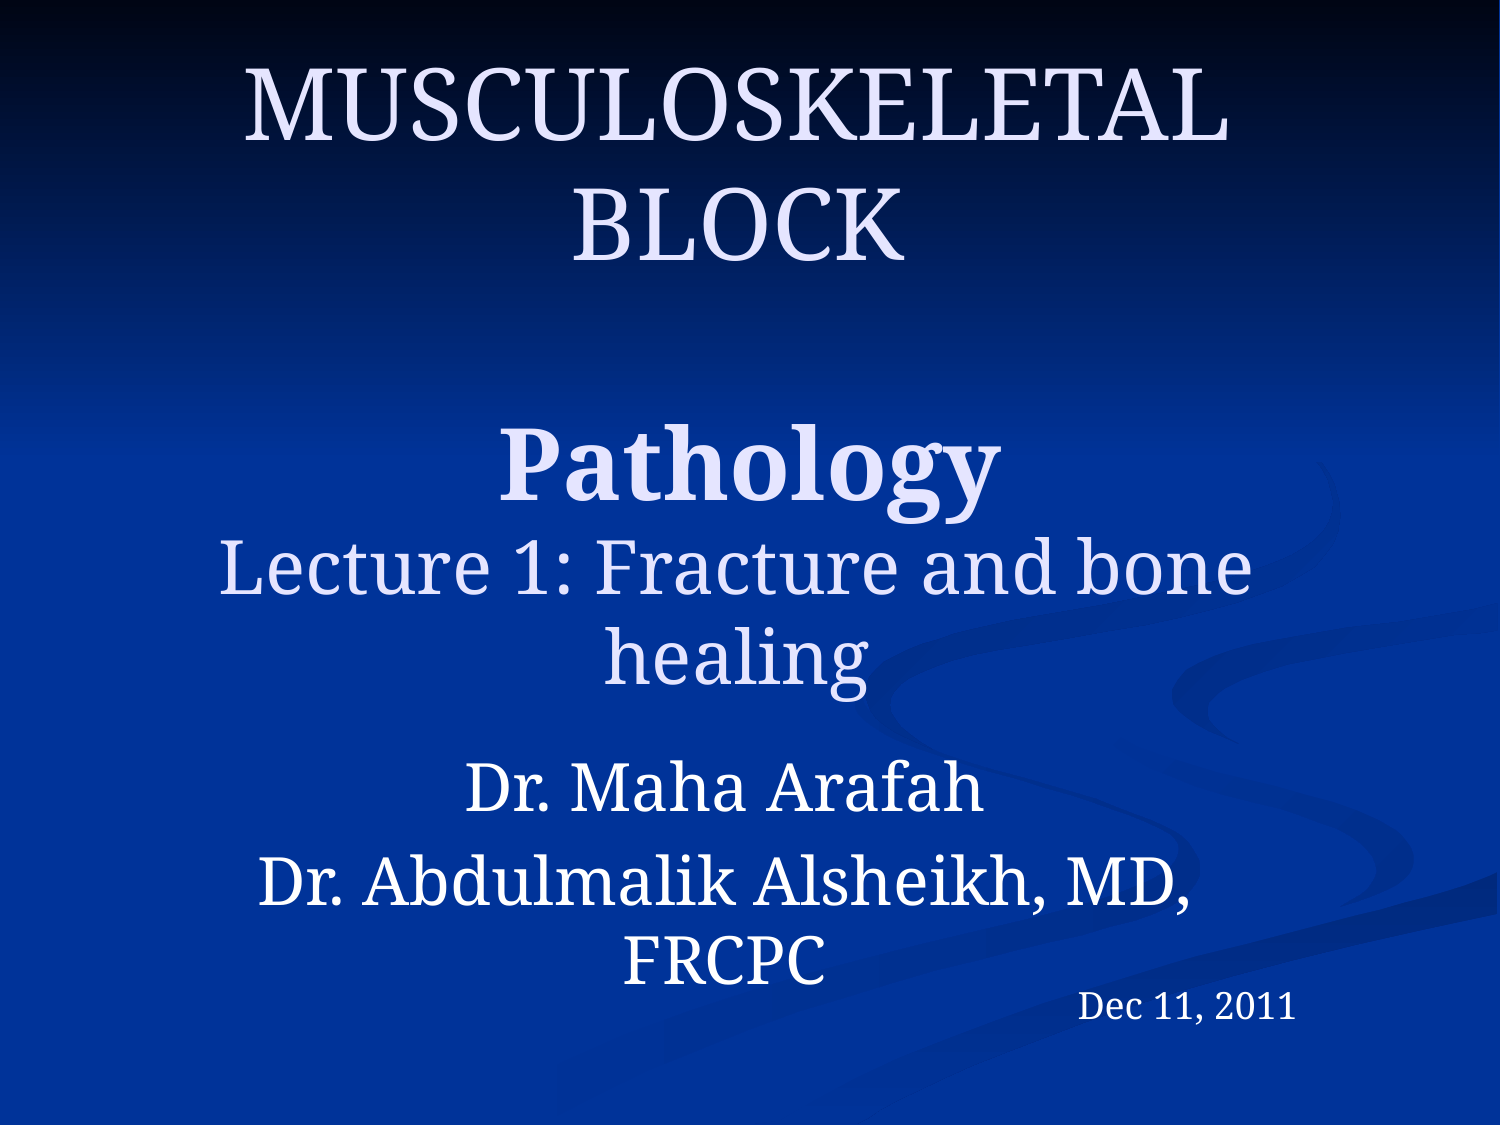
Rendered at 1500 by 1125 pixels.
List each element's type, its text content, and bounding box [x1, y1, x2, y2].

subtitle Dr. Maha Arafah Dr. Abdulmalik Alsheikh, MD, FRCPC [199, 737, 1251, 1026]
text_box Dec 11, 2011 [1062, 974, 1313, 1035]
title MUSCULOSKELETAL BLOCK Pathology Lecture 1: Fracture and bone healing [99, 287, 1376, 603]
